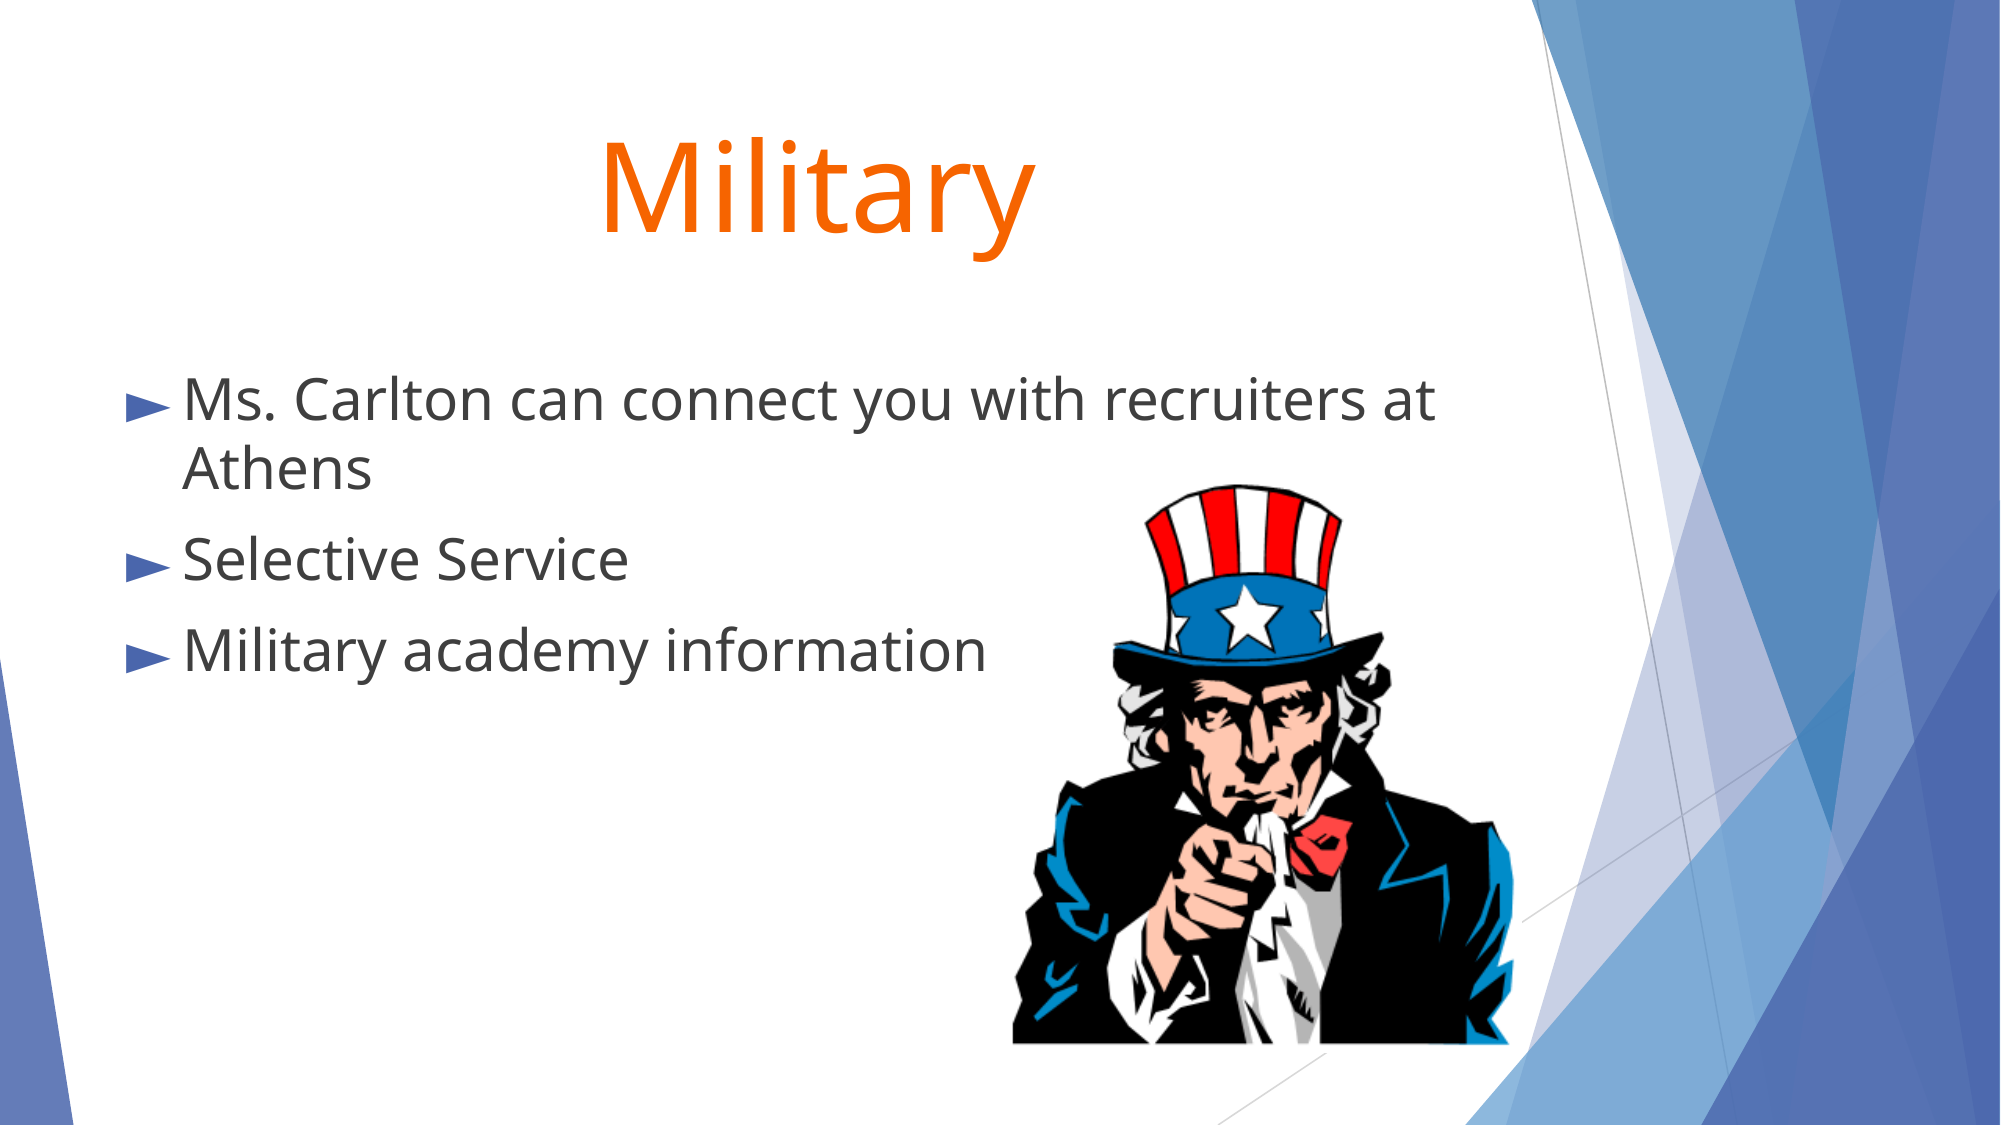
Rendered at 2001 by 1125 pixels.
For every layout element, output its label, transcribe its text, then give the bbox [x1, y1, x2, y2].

list Ms. Carlton can connect you with recruiters at Athens Selective Service Military academy information [111, 354, 1522, 992]
picture [1010, 477, 1522, 1053]
title Military [111, 99, 1522, 317]
